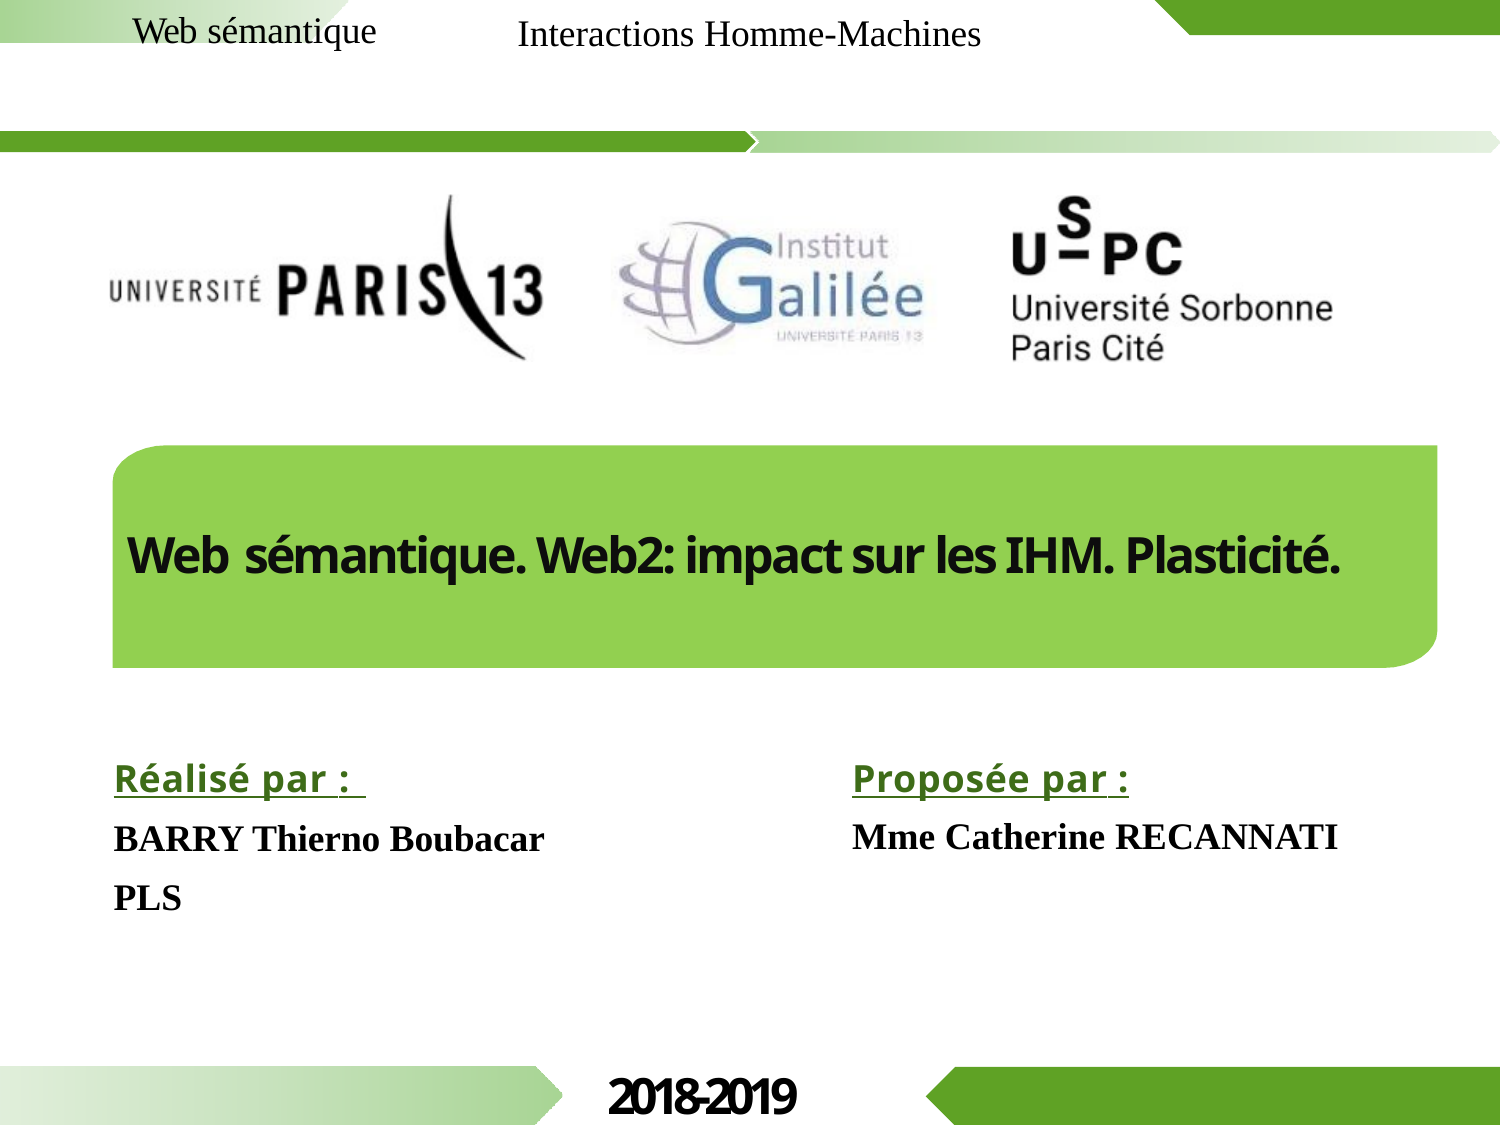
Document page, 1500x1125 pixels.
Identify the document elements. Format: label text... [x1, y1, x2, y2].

text_box [112, 445, 1438, 668]
text_box Web sémantique [130, 4, 383, 52]
text_box [109, 194, 544, 362]
text_box [610, 216, 938, 356]
text_box [1154, 0, 1500, 36]
text_box Web sémantique. Web2: impact sur les IHM. Plasticité. [124, 521, 1400, 584]
text_box [0, 1066, 563, 1125]
text_box Proposée par : Mme Catherine RECANNATI [849, 741, 1388, 858]
text_box 2018-2019 [605, 1062, 860, 1125]
title Interactions Homme-Machines [515, 6, 985, 197]
text_box [0, 131, 515, 153]
text_box [0, 0, 349, 43]
text_box [985, 131, 1500, 153]
text_box [925, 1066, 1500, 1125]
text_box Réalisé par : BARRY Thierno Boubacar PLS [111, 741, 588, 918]
text_box [1012, 195, 1333, 363]
